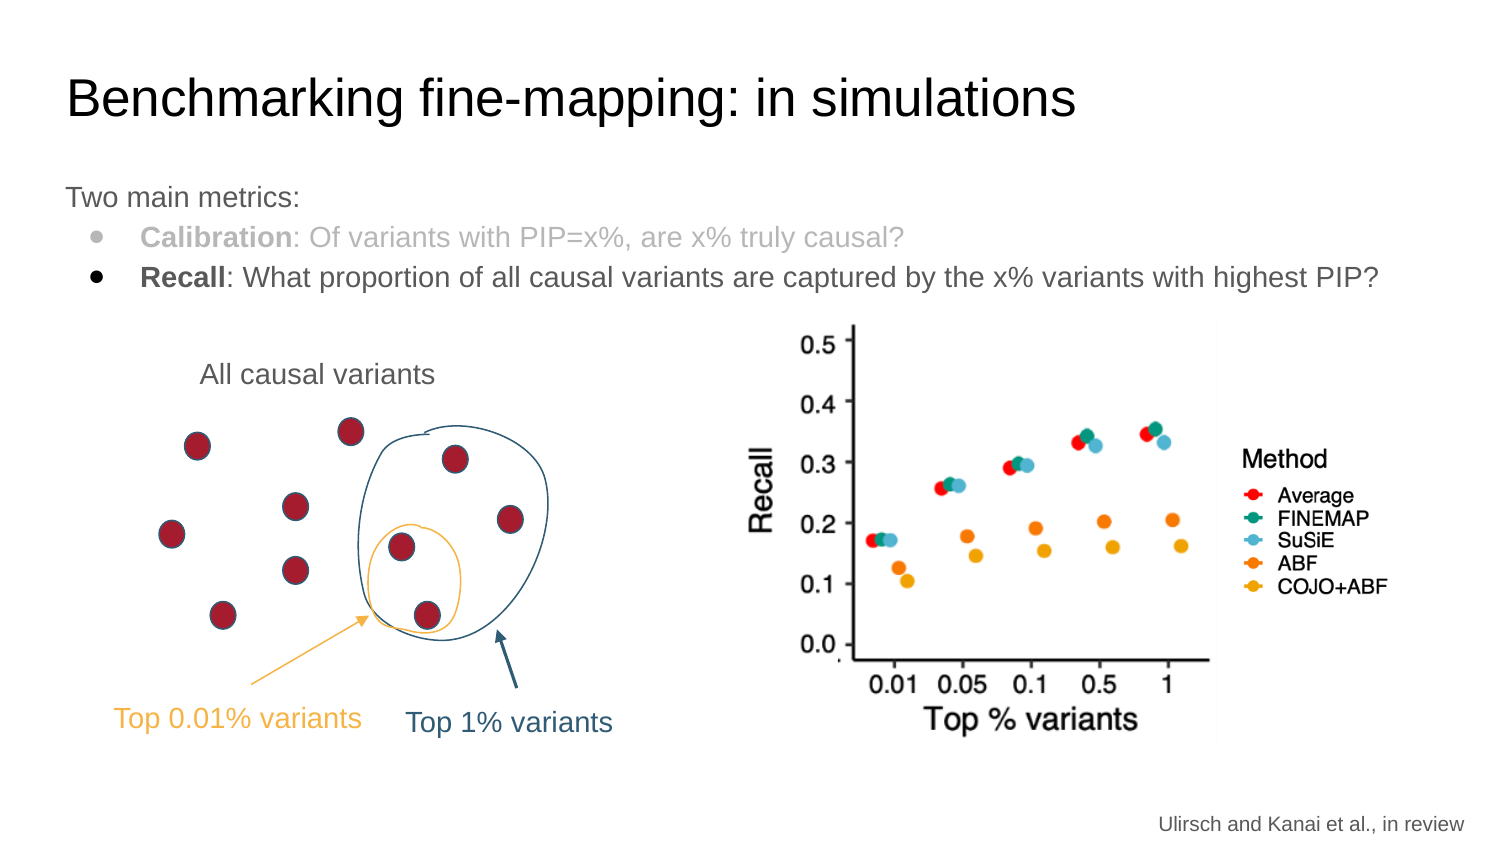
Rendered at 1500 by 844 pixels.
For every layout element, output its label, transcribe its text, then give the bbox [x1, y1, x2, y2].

title Benchmarking fine-mapping: in simulations [51, 48, 1449, 142]
picture [738, 322, 1218, 746]
text_box [282, 556, 309, 585]
text_box Top 0.01% variants [98, 684, 404, 733]
picture [1235, 432, 1394, 607]
text_box Two main metrics: Calibration: Of variants with PIP=x%, are x% truly causal? Recall: What proportion of all causal variants are captured by the x% variants with highest PIP? [50, 157, 1436, 302]
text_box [496, 629, 517, 689]
text_box [184, 432, 211, 460]
text_box [210, 601, 236, 630]
text_box [338, 417, 364, 446]
text_box [367, 524, 461, 633]
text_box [250, 615, 370, 685]
text_box [358, 425, 548, 641]
text_box [282, 492, 309, 521]
text_box Top 1% variants [389, 687, 644, 736]
text_box Ulirsch and Kanai et al., in review [1143, 795, 1500, 844]
text_box All causal variants [184, 340, 461, 399]
text_box [159, 520, 185, 548]
